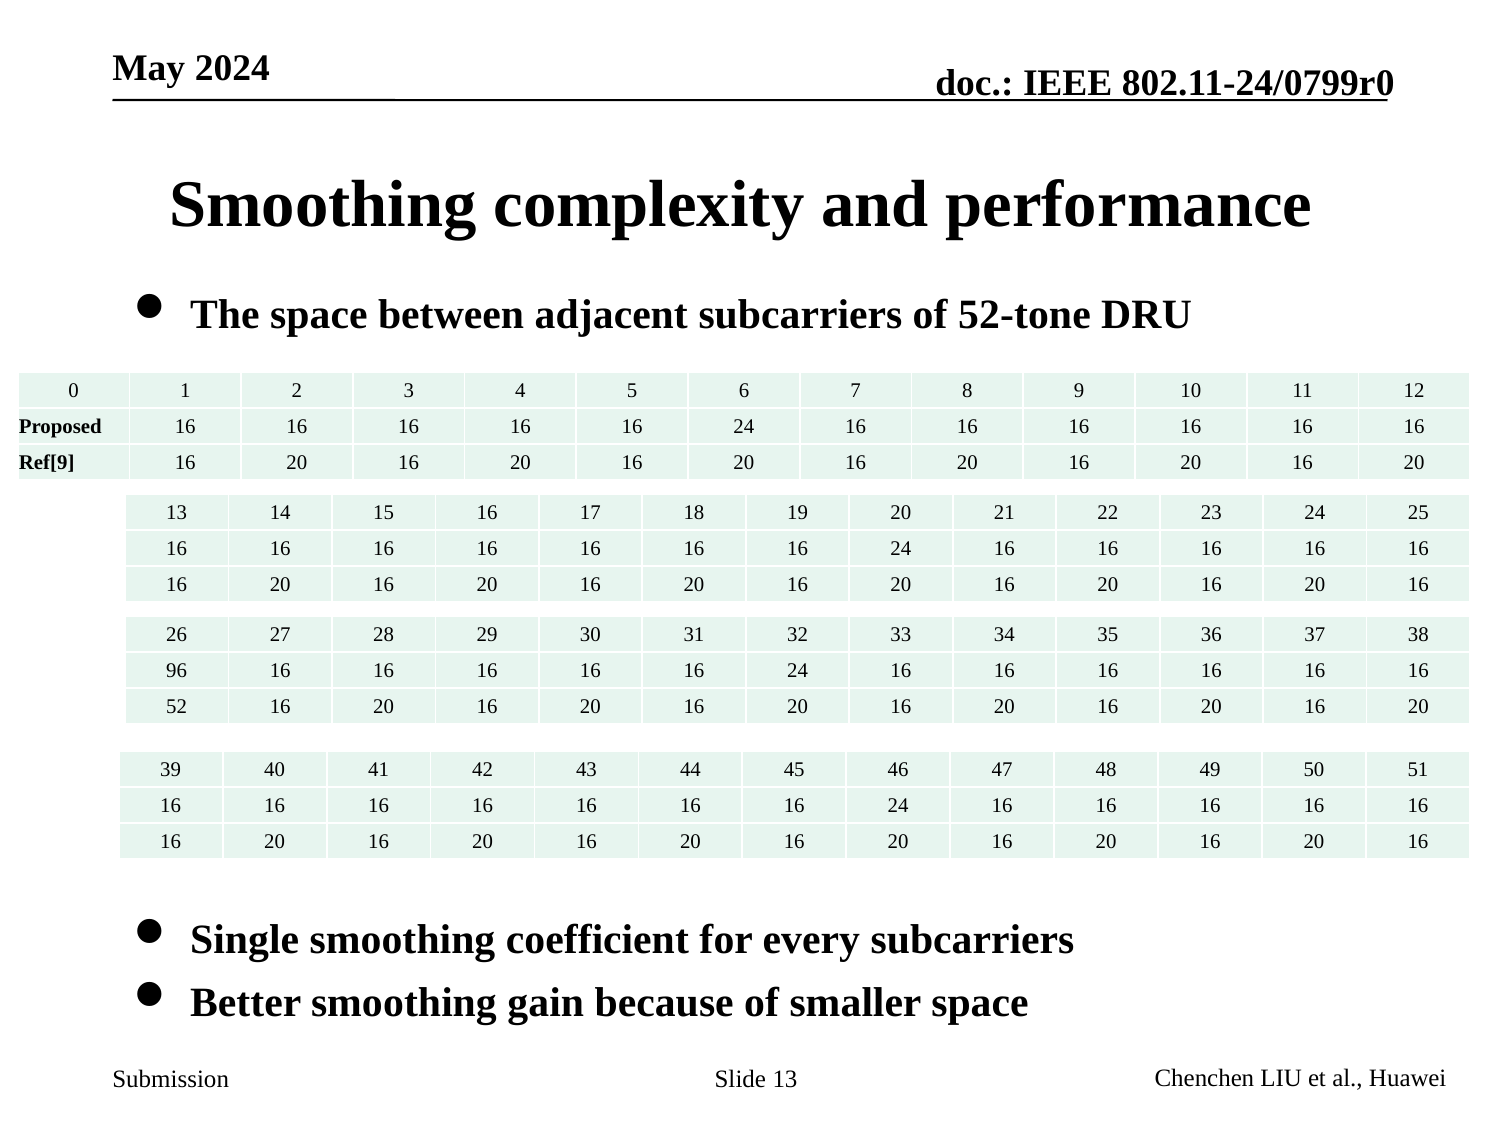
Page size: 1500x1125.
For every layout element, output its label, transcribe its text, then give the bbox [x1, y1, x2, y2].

table_cell 16 [1136, 409, 1246, 443]
table_header 24 [1264, 495, 1366, 529]
list The space between adjacent subcarriers of 52-tone DRU Single smoothing coefficient for every subcarriers Better smoothing gain because of smaller space [118, 278, 1394, 371]
table_cell 20 [1057, 567, 1159, 601]
table_cell 16 [1159, 788, 1261, 822]
table_header 20 [850, 495, 952, 529]
table_cell 20 [747, 689, 848, 723]
table_cell 16 [643, 653, 745, 687]
table_cell 16 [242, 409, 352, 443]
table_cell 16 [577, 409, 687, 443]
table_header 17 [540, 495, 641, 529]
table_cell 16 [1367, 567, 1469, 601]
table_cell 24 [847, 788, 949, 822]
table_header 34 [954, 617, 1055, 651]
table_cell 16 [120, 788, 222, 822]
table_cell 16 [850, 689, 952, 723]
table_cell 16 [333, 567, 435, 601]
table_cell 16 [229, 689, 331, 723]
table_header 29 [436, 617, 538, 651]
table_header 8 [912, 373, 1022, 407]
table_cell 16 [540, 567, 641, 601]
table_header 39 [120, 752, 222, 786]
title Smoothing complexity and performance [112, 112, 1388, 288]
table_cell 20 [333, 689, 435, 723]
table_cell 16 [120, 824, 222, 858]
table_cell Ref[9] [19, 445, 129, 479]
table_cell 16 [328, 788, 430, 822]
table_header 23 [1161, 495, 1262, 529]
table_cell 16 [801, 445, 911, 479]
table_header 12 [1359, 373, 1469, 407]
table_cell 16 [535, 788, 638, 822]
table_header 43 [535, 752, 638, 786]
table_header 33 [850, 617, 952, 651]
table_cell 16 [126, 531, 228, 565]
table_cell 16 [431, 788, 534, 822]
table_header 21 [954, 495, 1055, 529]
table_cell 16 [1367, 788, 1469, 822]
table_cell 16 [1367, 824, 1469, 858]
table_cell 16 [354, 445, 464, 479]
table_cell 20 [1136, 445, 1246, 479]
table_cell 16 [130, 409, 240, 443]
table_cell 16 [1057, 689, 1159, 723]
table_cell 20 [540, 689, 641, 723]
table_cell 16 [540, 531, 641, 565]
table_header 49 [1159, 752, 1261, 786]
table_cell 16 [1367, 531, 1469, 565]
table_cell 16 [1264, 653, 1366, 687]
table_cell 16 [1057, 531, 1159, 565]
table_cell 16 [1263, 788, 1365, 822]
table_header 45 [743, 752, 845, 786]
table_cell 16 [850, 653, 952, 687]
table_cell 16 [639, 788, 741, 822]
table_cell 16 [1264, 531, 1366, 565]
table_header 42 [431, 752, 534, 786]
table_cell 16 [535, 824, 638, 858]
list The space between adjacent subcarriers of 52-tone DRU Single smoothing coefficient for every subcarriers Better smoothing gain because of smaller space [118, 860, 1394, 1036]
table_cell 16 [1057, 653, 1159, 687]
table_header 5 [577, 373, 687, 407]
table_cell 16 [436, 653, 538, 687]
table_header 10 [1136, 373, 1246, 407]
table_cell 16 [328, 824, 430, 858]
table_cell 16 [436, 689, 538, 723]
table_cell 16 [229, 653, 331, 687]
table_cell 20 [689, 445, 799, 479]
table_cell 16 [954, 653, 1055, 687]
table_header 11 [1248, 373, 1358, 407]
table_header 30 [540, 617, 641, 651]
table_cell 16 [954, 567, 1055, 601]
table_cell 16 [951, 788, 1053, 822]
table_cell 16 [951, 824, 1053, 858]
slide_number Slide 13 [712, 1061, 800, 1123]
table_cell 24 [689, 409, 799, 443]
table_cell 16 [801, 409, 911, 443]
table_cell 16 [130, 445, 240, 479]
table_header 7 [801, 373, 911, 407]
table_cell 16 [1055, 788, 1157, 822]
table_cell 20 [436, 567, 538, 601]
table_cell 20 [954, 689, 1055, 723]
table_cell 16 [743, 788, 845, 822]
table_cell 20 [224, 824, 326, 858]
table_header 38 [1367, 617, 1469, 651]
table_header 27 [229, 617, 331, 651]
table_cell 16 [1264, 689, 1366, 723]
table_header 31 [643, 617, 745, 651]
table_cell 16 [1161, 567, 1262, 601]
table_header 0 [19, 373, 129, 407]
table_cell 20 [639, 824, 741, 858]
table_cell Proposed [19, 409, 129, 443]
table_header 19 [747, 495, 848, 529]
table_header 3 [354, 373, 464, 407]
table_header 32 [747, 617, 848, 651]
table_cell 16 [465, 409, 575, 443]
table_cell 20 [1055, 824, 1157, 858]
table_header 26 [126, 617, 228, 651]
table_header 41 [328, 752, 430, 786]
table_header 25 [1367, 495, 1469, 529]
table_header 18 [643, 495, 745, 529]
table_header 15 [333, 495, 435, 529]
table_header 6 [689, 373, 799, 407]
table_cell 20 [1359, 445, 1469, 479]
table_header 16 [436, 495, 538, 529]
table_cell 16 [747, 567, 848, 601]
table_cell 20 [850, 567, 952, 601]
table_header 46 [847, 752, 949, 786]
table_header 14 [229, 495, 331, 529]
table_header 48 [1055, 752, 1157, 786]
table_cell 16 [1248, 445, 1358, 479]
table_header 22 [1057, 495, 1159, 529]
table_cell 16 [229, 531, 331, 565]
table_cell 16 [540, 653, 641, 687]
table_cell 20 [1367, 689, 1469, 723]
table_cell 24 [850, 531, 952, 565]
table_header 37 [1264, 617, 1366, 651]
table_header 47 [951, 752, 1053, 786]
table_cell 20 [242, 445, 352, 479]
table_header 4 [465, 373, 575, 407]
table_cell 16 [577, 445, 687, 479]
table_cell 16 [643, 531, 745, 565]
table_cell 16 [354, 409, 464, 443]
table_header 51 [1367, 752, 1469, 786]
table_cell 16 [954, 531, 1055, 565]
table_header 28 [333, 617, 435, 651]
table_cell 20 [643, 567, 745, 601]
table_header 1 [130, 373, 240, 407]
table_cell 20 [431, 824, 534, 858]
table_header 2 [242, 373, 352, 407]
table_cell 16 [912, 409, 1022, 443]
table_cell 16 [1359, 409, 1469, 443]
table_cell 16 [747, 531, 848, 565]
table_cell 16 [1159, 824, 1261, 858]
table_cell 16 [1367, 653, 1469, 687]
table_cell 16 [1161, 531, 1262, 565]
table_cell 16 [743, 824, 845, 858]
list The space between adjacent subcarriers of 52-tone DRU Single smoothing coefficient for every subcarriers Better smoothing gain because of smaller space [118, 481, 1394, 750]
table_cell 16 [1161, 653, 1262, 687]
table_header 13 [126, 495, 228, 529]
table_cell 16 [333, 653, 435, 687]
table_cell 20 [1263, 824, 1365, 858]
table_cell 16 [1024, 409, 1134, 443]
table_cell 20 [1264, 567, 1366, 601]
table_cell 20 [847, 824, 949, 858]
table_cell 16 [1024, 445, 1134, 479]
table_cell 20 [465, 445, 575, 479]
table_cell 16 [224, 788, 326, 822]
table_header 40 [224, 752, 326, 786]
table_cell 52 [126, 689, 228, 723]
table_header 44 [639, 752, 741, 786]
table_cell 16 [643, 689, 745, 723]
table_cell 96 [126, 653, 228, 687]
table_cell 16 [126, 567, 228, 601]
table_cell 16 [1248, 409, 1358, 443]
table_header 35 [1057, 617, 1159, 651]
table_header 36 [1161, 617, 1262, 651]
table_header 50 [1263, 752, 1365, 786]
table_cell 20 [912, 445, 1022, 479]
table_cell 24 [747, 653, 848, 687]
table_cell 20 [1161, 689, 1262, 723]
table_cell 20 [229, 567, 331, 601]
table_header 9 [1024, 373, 1134, 407]
table_cell 16 [436, 531, 538, 565]
table_cell 16 [333, 531, 435, 565]
